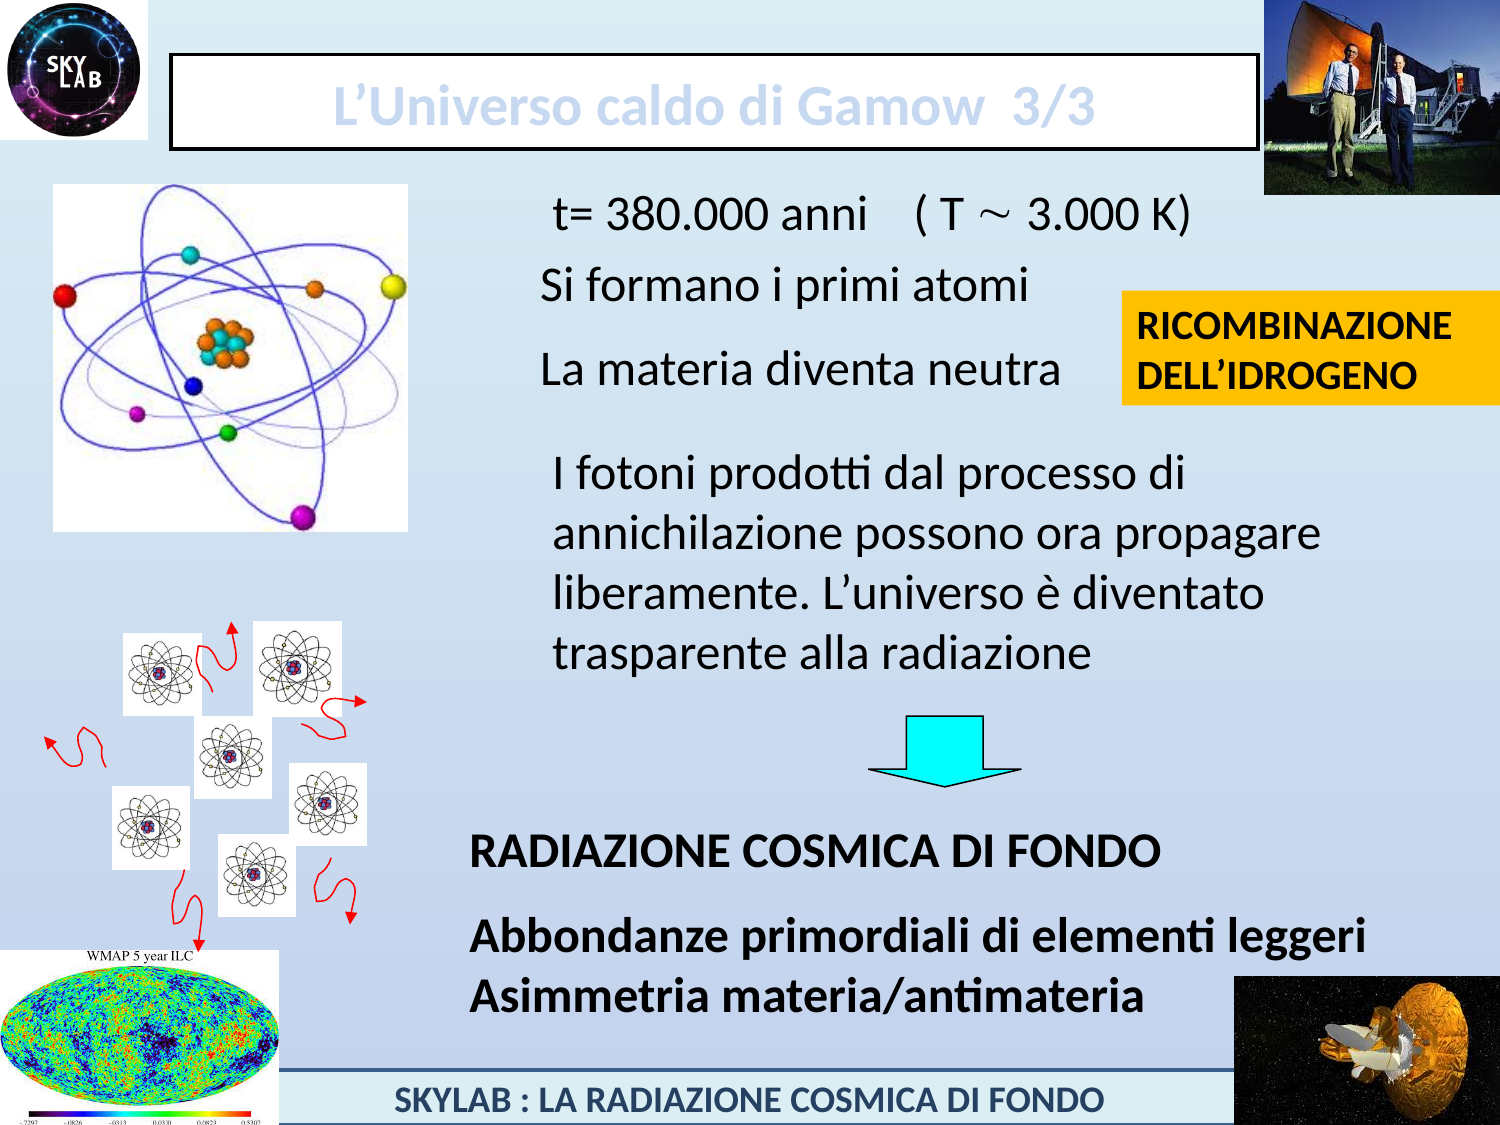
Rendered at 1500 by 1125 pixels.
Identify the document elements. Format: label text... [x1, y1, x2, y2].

picture [0, 950, 279, 1125]
text_box Si formano i primi atomi La materia diventa neutra [525, 243, 1341, 404]
picture [111, 786, 190, 870]
picture [1234, 976, 1500, 1125]
title L’Universo caldo di Gamow 3/3 [169, 53, 1260, 151]
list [123, 632, 202, 717]
picture [194, 715, 273, 799]
picture [289, 762, 367, 846]
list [52, 184, 408, 532]
text_box RADIAZIONE COSMICA DI FONDO Abbondanze primordiali di elementi leggeri Asimmetria materia/antimateria [454, 810, 1435, 1031]
text_box [868, 716, 1022, 787]
text_box [43, 727, 107, 768]
text_box [306, 725, 346, 740]
text_box I fotoni prodotti dal processo di annichilazione possono ora propagare liberamente. L’universo è diventato trasparente alla radiazione [537, 432, 1459, 688]
picture [1264, 0, 1500, 172]
text_box [207, 621, 239, 693]
text_box t= 380.000 anni ( T  3.000 K) [537, 172, 1500, 248]
picture [0, 0, 148, 140]
text_box [172, 877, 206, 953]
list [253, 621, 343, 717]
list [218, 833, 296, 918]
text_box RICOMBINAZIONE DELL’IDROGENO [1121, 290, 1500, 406]
text_box [348, 695, 368, 709]
text_box [314, 857, 358, 925]
